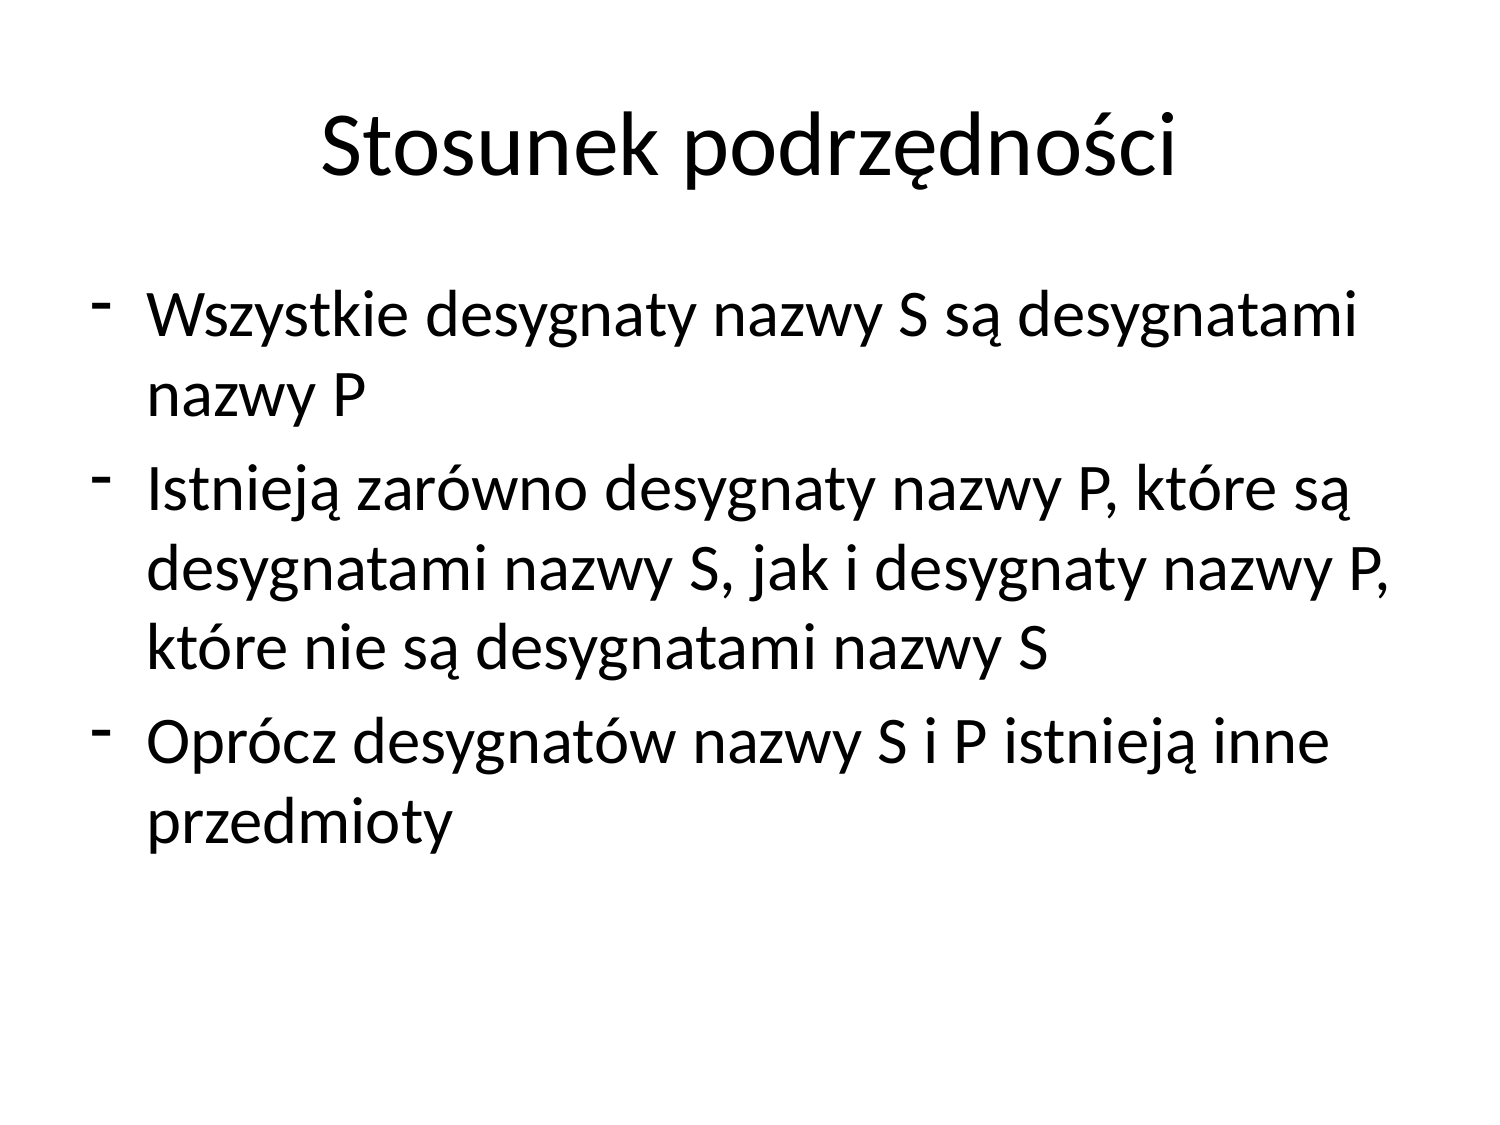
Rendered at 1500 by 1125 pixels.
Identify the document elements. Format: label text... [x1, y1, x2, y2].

list Wszystkie desygnaty nazwy S są desygnatami nazwy P Istnieją zarówno desygnaty nazwy P, które są desygnatami nazwy S, jak i desygnaty nazwy P, które nie są desygnatami nazwy S Oprócz desygnatów nazwy S i P istnieją inne przedmioty [75, 262, 1425, 1005]
title Stosunek podrzędności [75, 45, 1425, 233]
